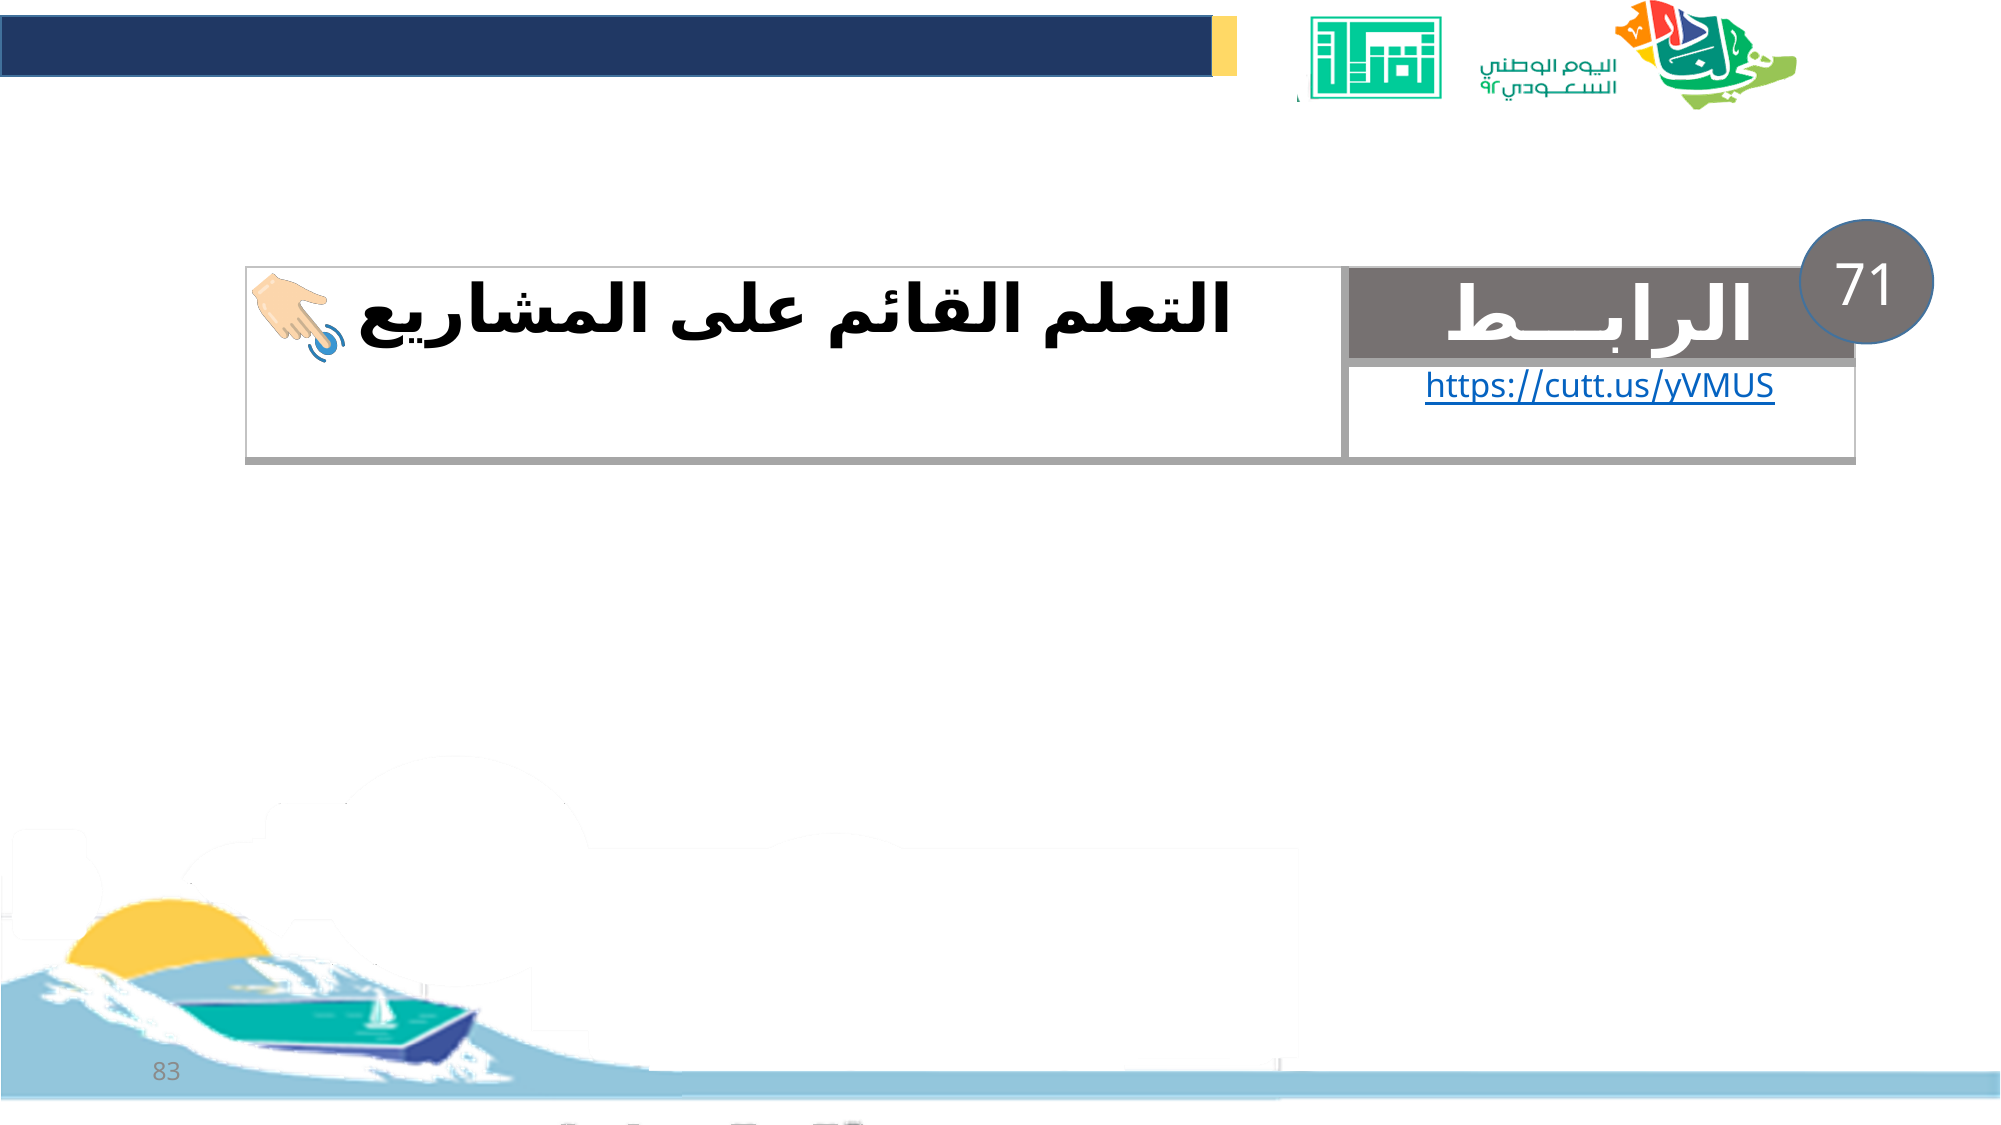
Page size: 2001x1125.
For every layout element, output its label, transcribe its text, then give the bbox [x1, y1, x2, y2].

slide_number 83 [137, 1042, 588, 1103]
text_box 71 [1798, 219, 1935, 345]
table_cell https://cutt.us/yVMUS [1349, 367, 1854, 457]
table_header الرابـــط [1349, 268, 1854, 358]
picture [0, 0, 2001, 1125]
table_header التعلم القائم على المشاريع [247, 268, 1341, 457]
